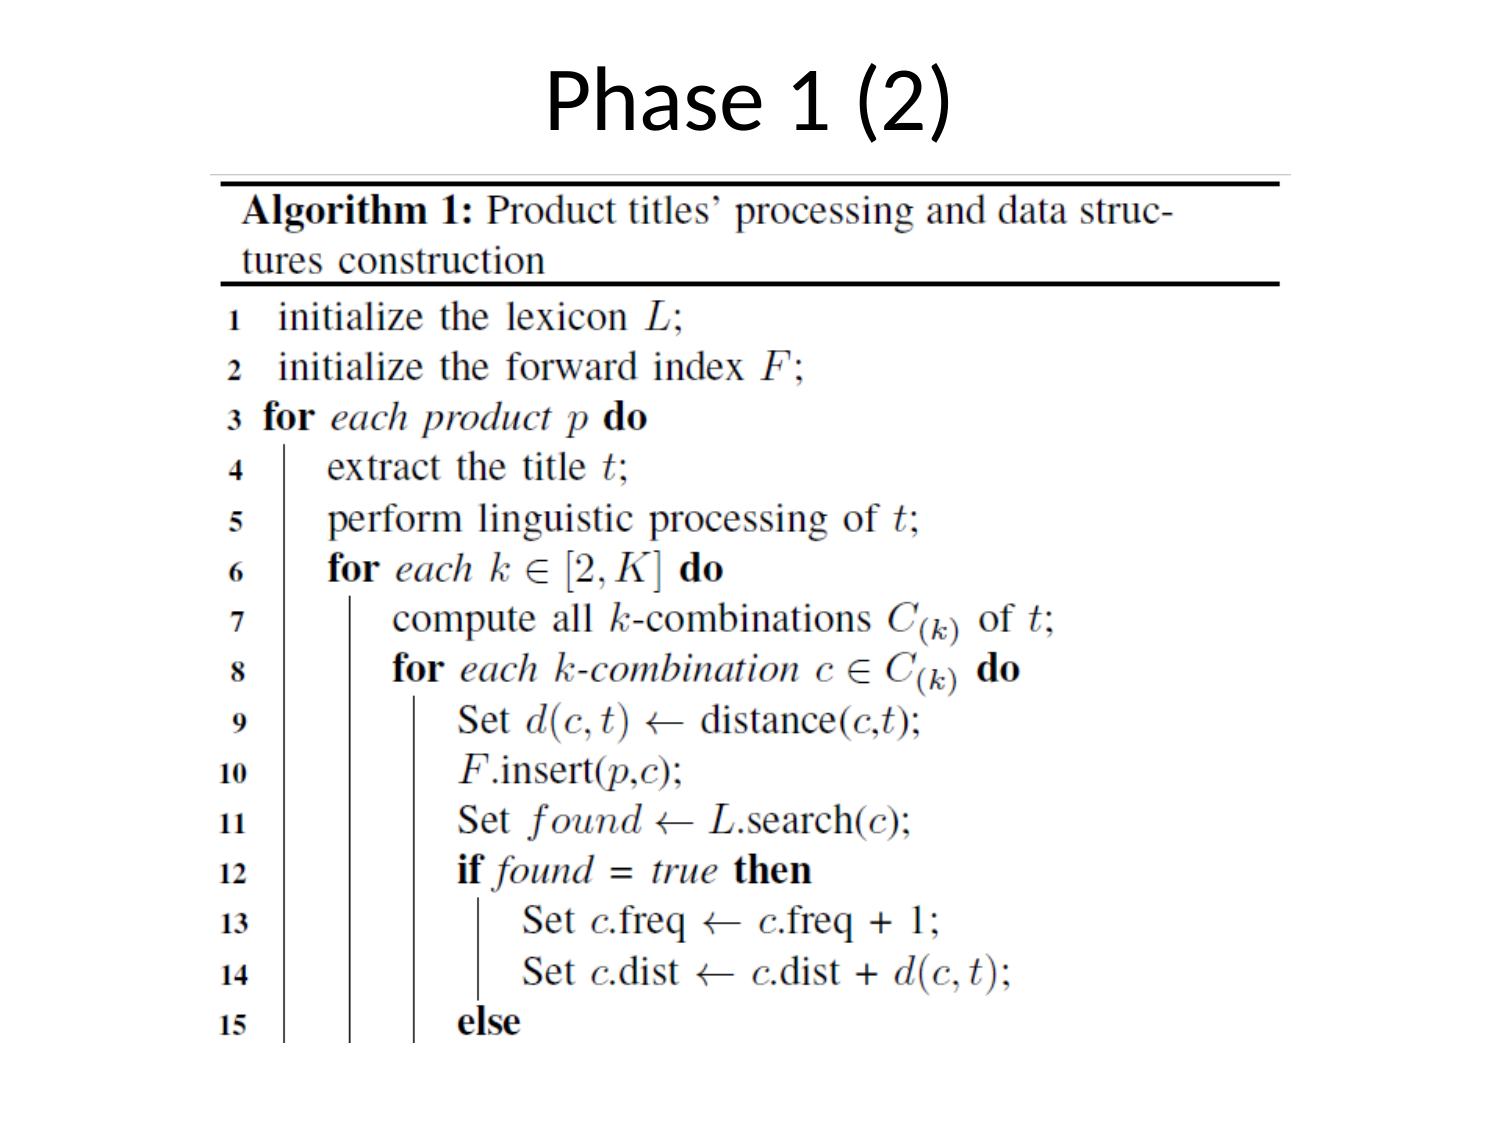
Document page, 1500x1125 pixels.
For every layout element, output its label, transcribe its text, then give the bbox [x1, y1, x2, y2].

picture [210, 173, 1291, 1044]
title Phase 1 (2) [0, 0, 1500, 188]
